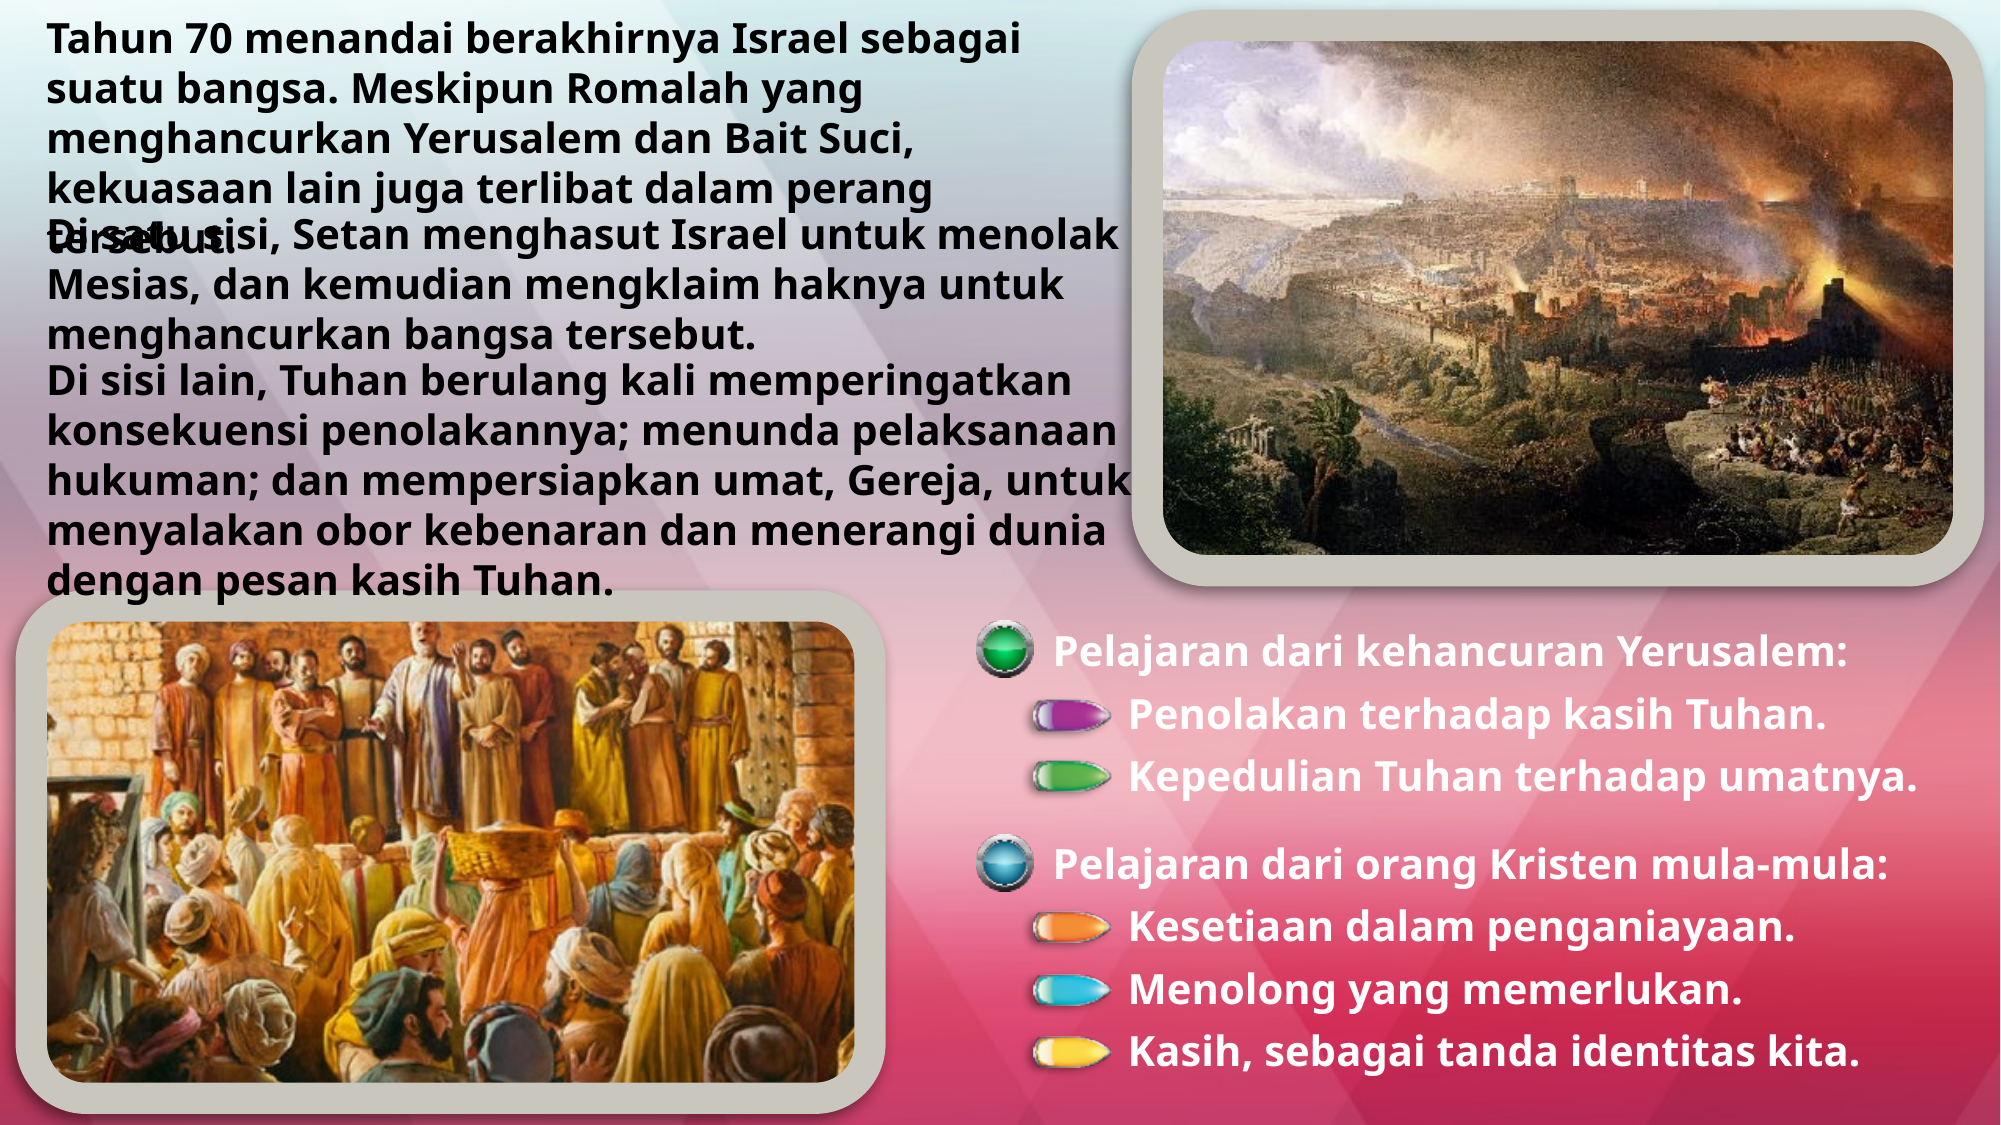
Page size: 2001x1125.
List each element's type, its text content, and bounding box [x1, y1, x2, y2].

text_box Tahun 70 menandai berakhirnya Israel sebagai suatu bangsa. Meskipun Romalah yang menghancurkan Yerusalem dan Bait Suci, kekuasaan lain juga terlibat dalam perang tersebut. [31, 3, 1148, 200]
picture [0, 0, 2001, 1125]
text_box Di satu sisi, Setan menghasut Israel untuk menolak Mesias, dan kemudian mengklaim haknya untuk menghancurkan bangsa tersebut. [31, 200, 1146, 366]
text_box Pelajaran dari kehancuran Yerusalem: Penolakan terhadap kasih Tuhan. Kepedulian Tuhan terhadap umatnya. Pelajaran dari orang Kristen mula-mula: Kesetiaan dalam penganiayaan. Menolong yang memerlukan. Kasih, sebagai tanda identitas kita. [1037, 617, 1969, 1083]
text_box Di sisi lain, Tuhan berulang kali memperingatkan konsekuensi penolakannya; menunda pelaksanaan hukuman; dan mempersiapkan umat, Gereja, untuk menyalakan obor kebenaran dan menerangi dunia dengan pesan kasih Tuhan. [31, 366, 1148, 611]
